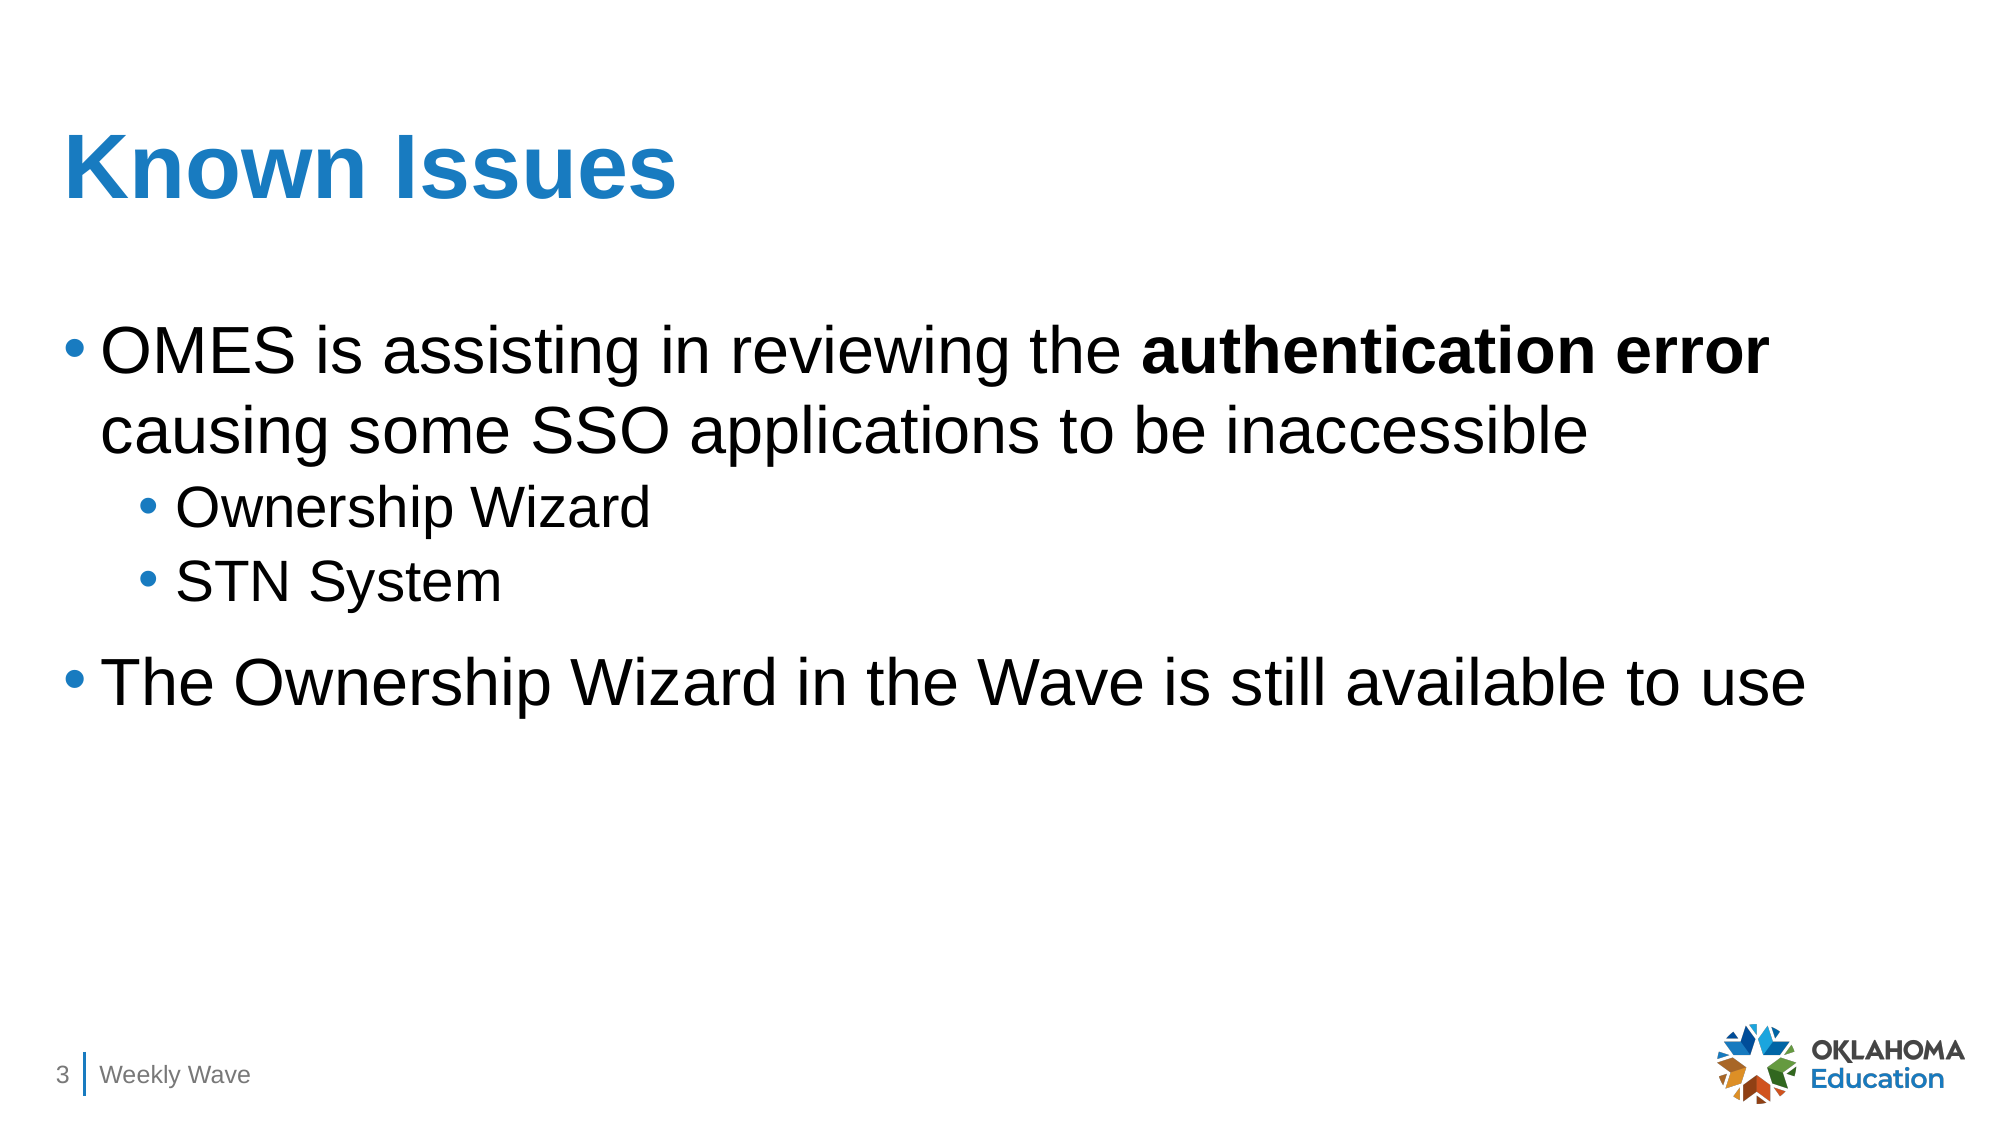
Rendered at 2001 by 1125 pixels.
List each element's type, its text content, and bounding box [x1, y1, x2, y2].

picture [1717, 1024, 1965, 1104]
footer Weekly Wave [85, 1043, 1063, 1104]
title Known Issues [48, 59, 1952, 278]
list OMES is assisting in reviewing the authentication error causing some SSO applications to be inaccessible Ownership Wizard STN System The Ownership Wizard in the Wave is still available to use [48, 299, 1952, 1014]
slide_number 3 [0, 1043, 85, 1104]
